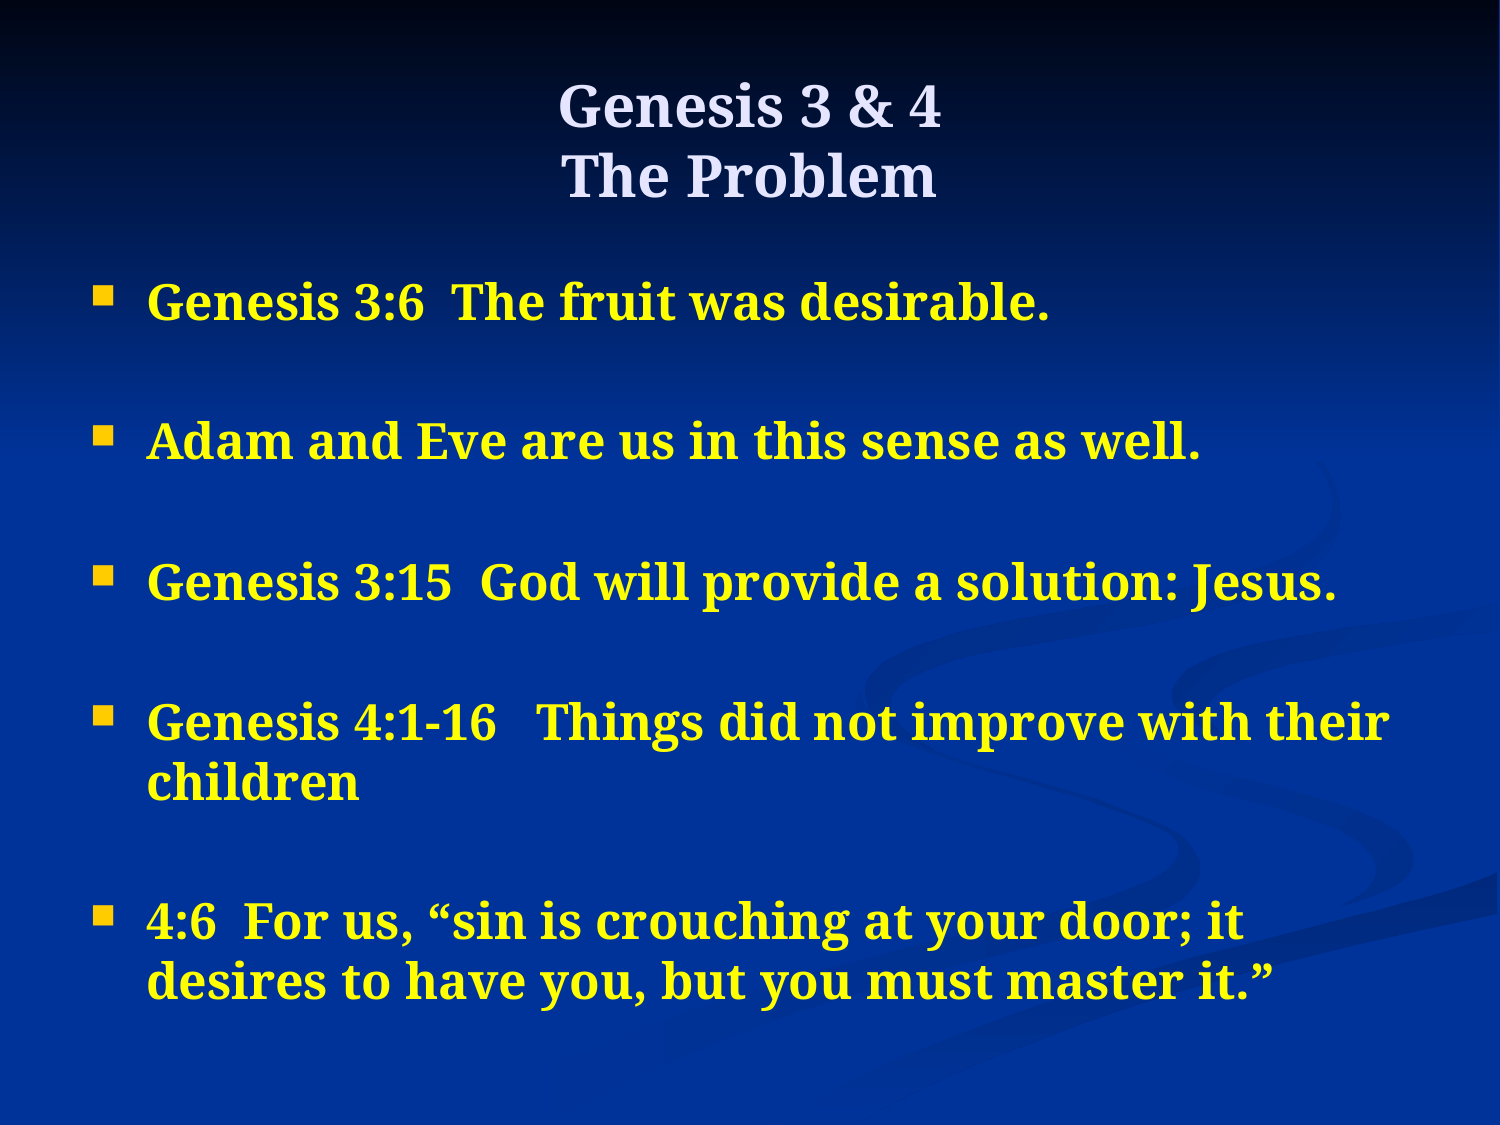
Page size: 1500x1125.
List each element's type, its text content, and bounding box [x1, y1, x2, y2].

list Genesis 3:6 The fruit was desirable. Adam and Eve are us in this sense as well. Genesis 3:15 God will provide a solution: Jesus. Genesis 4:1-16 Things did not improve with their children 4:6 For us, “sin is crouching at your door; it desires to have you, but you must master it.” [75, 262, 1425, 1005]
title Genesis 3 & 4 The Problem [75, 45, 1425, 233]
